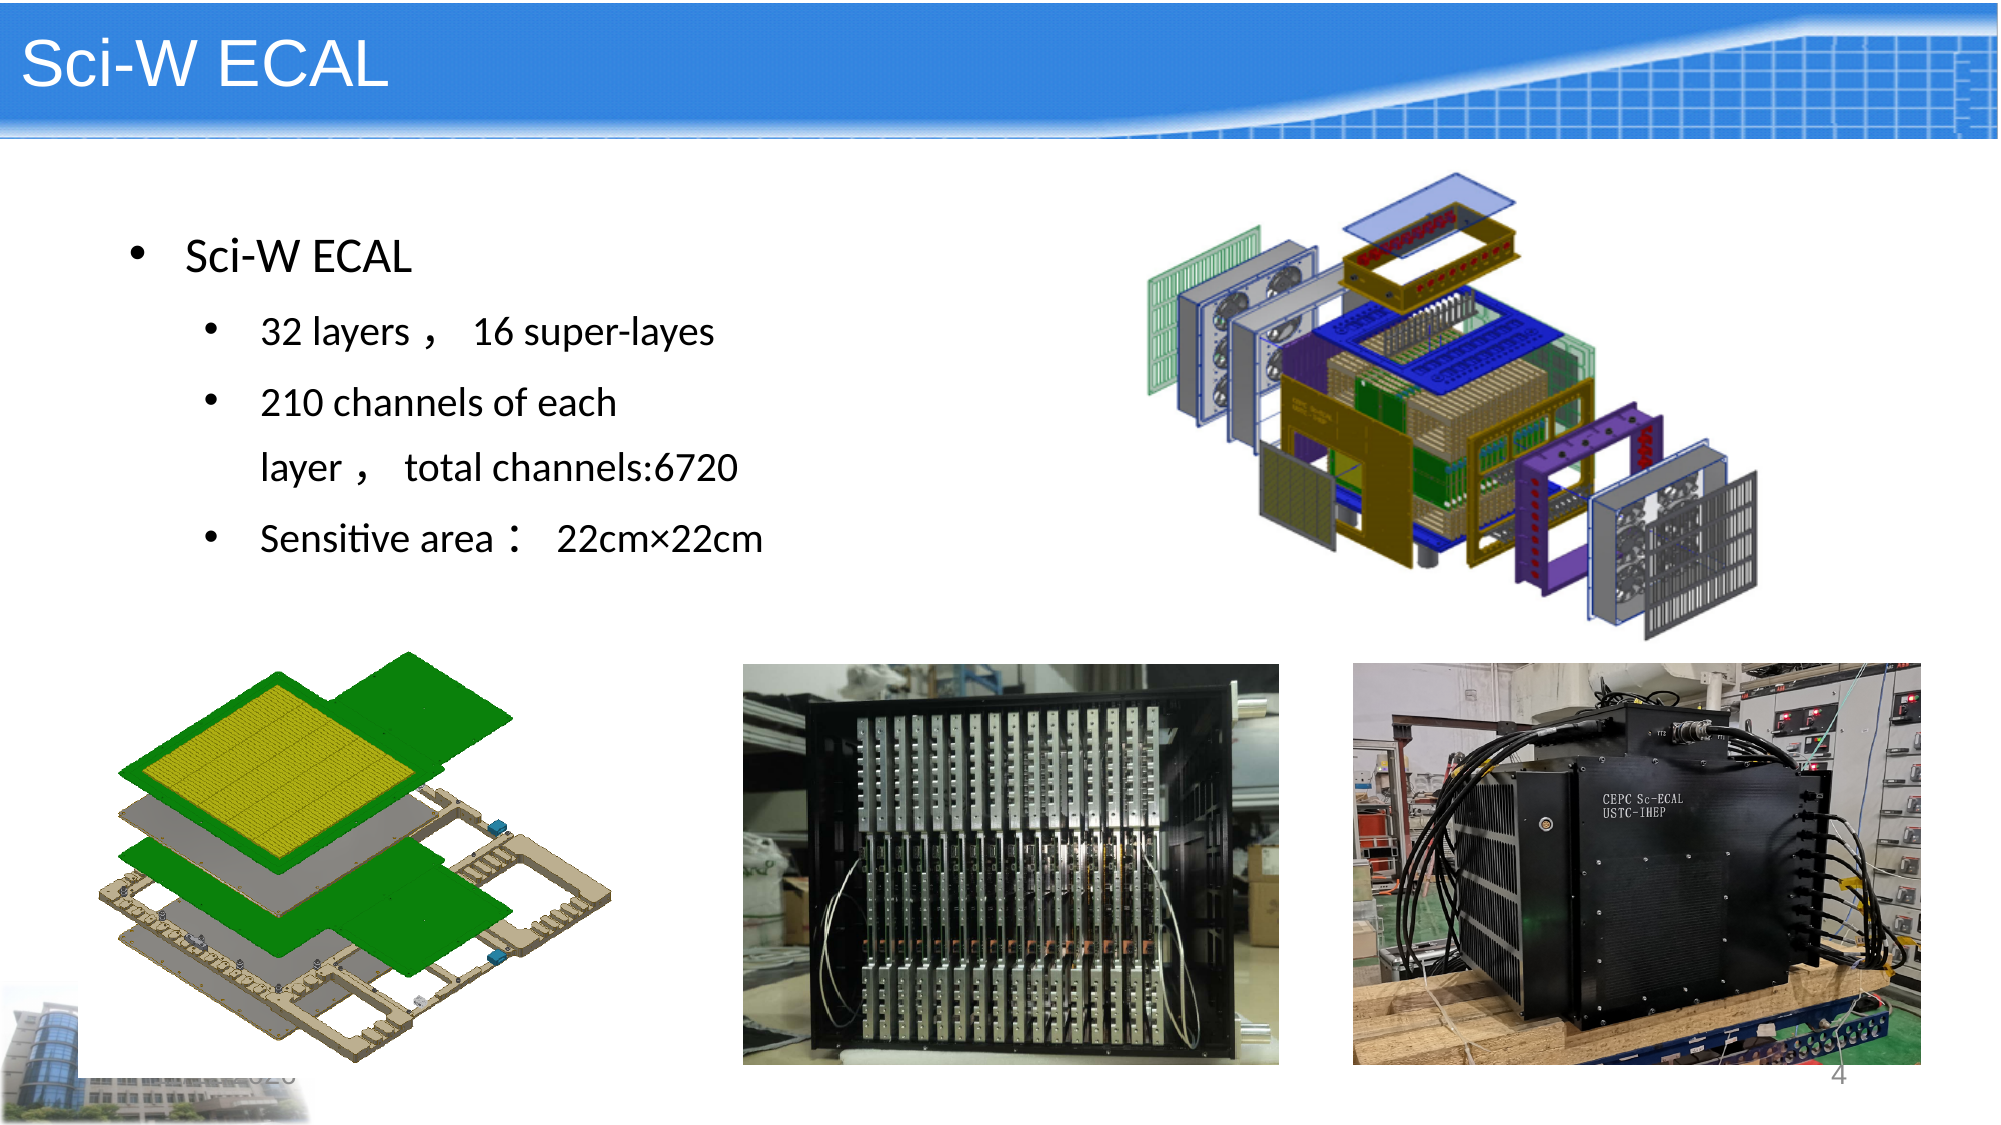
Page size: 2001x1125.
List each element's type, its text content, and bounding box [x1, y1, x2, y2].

slide_number 4 [1412, 1065, 1863, 1103]
picture [743, 663, 1279, 1065]
picture [1353, 663, 1921, 1065]
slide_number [137, 1078, 588, 1103]
picture [1141, 164, 1769, 645]
picture [6, 637, 647, 1119]
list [0, 3, 2000, 139]
text_box Sci-W ECAL 32 layers，16 super-layes 210 channels of each layer，total channels:6720 Sensitive area：22cm×22cm [114, 196, 836, 569]
